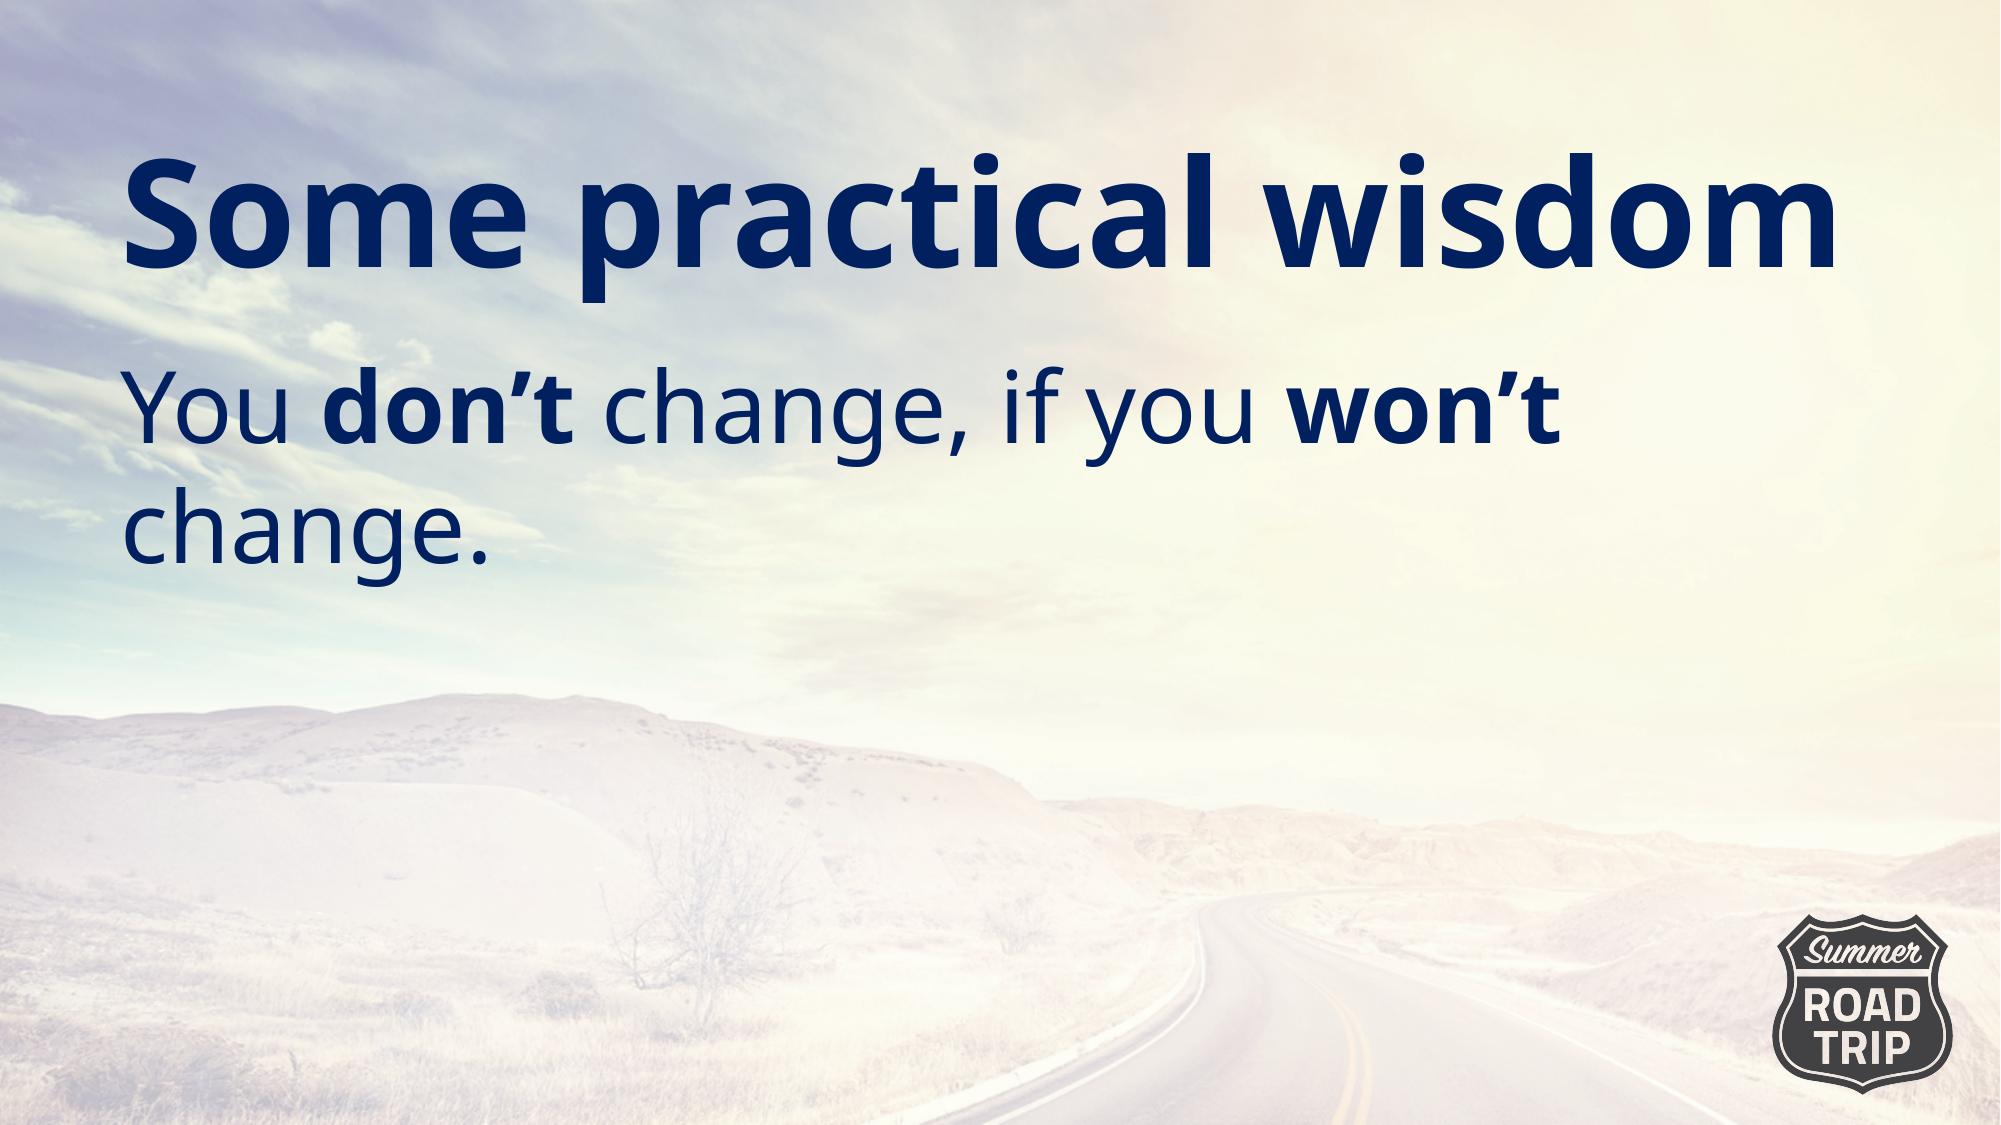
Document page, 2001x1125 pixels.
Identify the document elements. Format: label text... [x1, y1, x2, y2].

text_box You don’t change, if you won’t change. [106, 336, 1925, 712]
picture [0, 0, 2001, 1125]
text_box Some practical wisdom [106, 109, 1877, 305]
